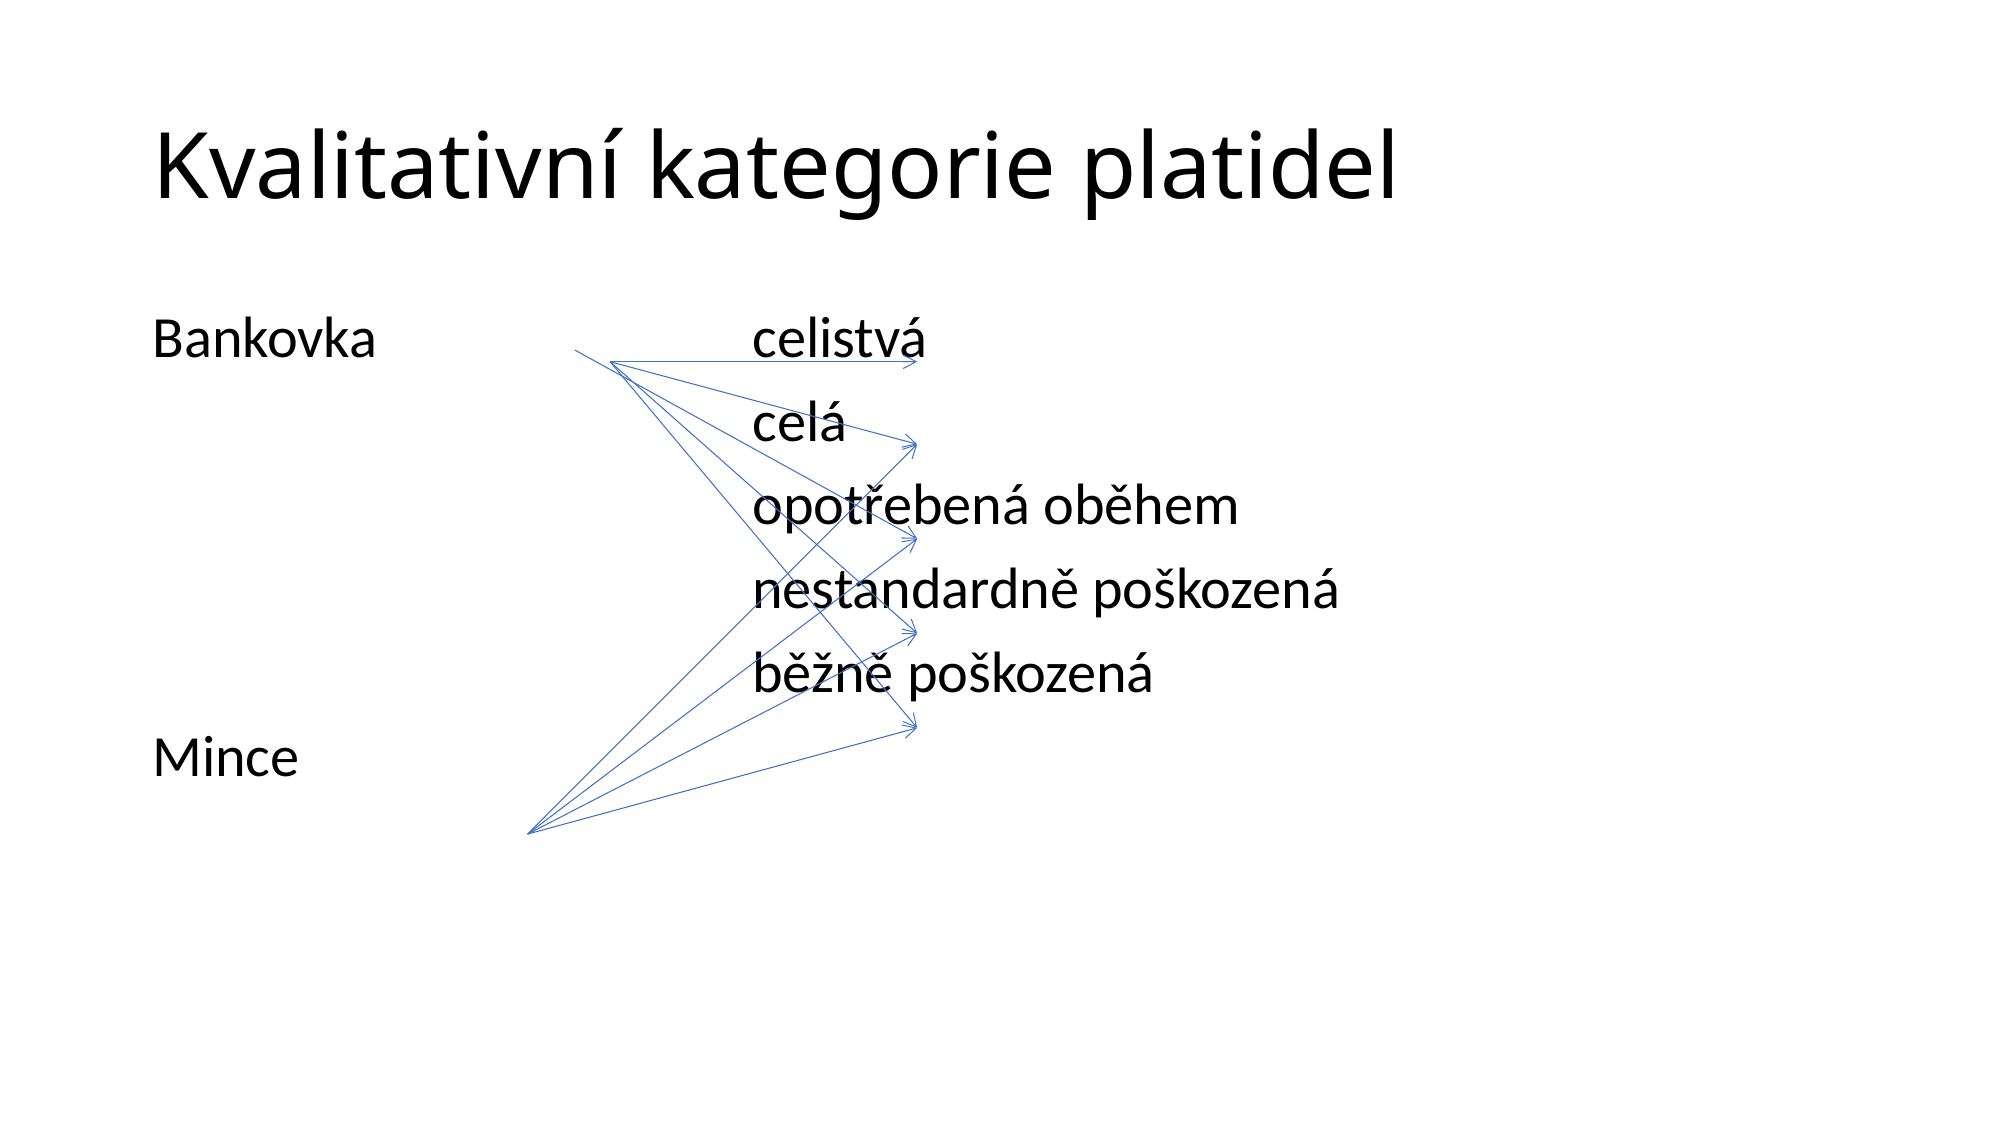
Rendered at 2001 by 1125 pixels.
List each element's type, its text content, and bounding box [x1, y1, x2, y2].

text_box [527, 727, 918, 835]
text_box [527, 633, 918, 727]
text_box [527, 538, 918, 633]
title Kvalitativní kategorie platidel [137, 59, 1863, 278]
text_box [527, 444, 918, 538]
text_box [574, 349, 918, 444]
list Bankovka celistvá celá opotřebená oběhem nestandardně poškozená běžně poškozená Mince [137, 299, 1863, 1014]
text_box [610, 361, 918, 444]
